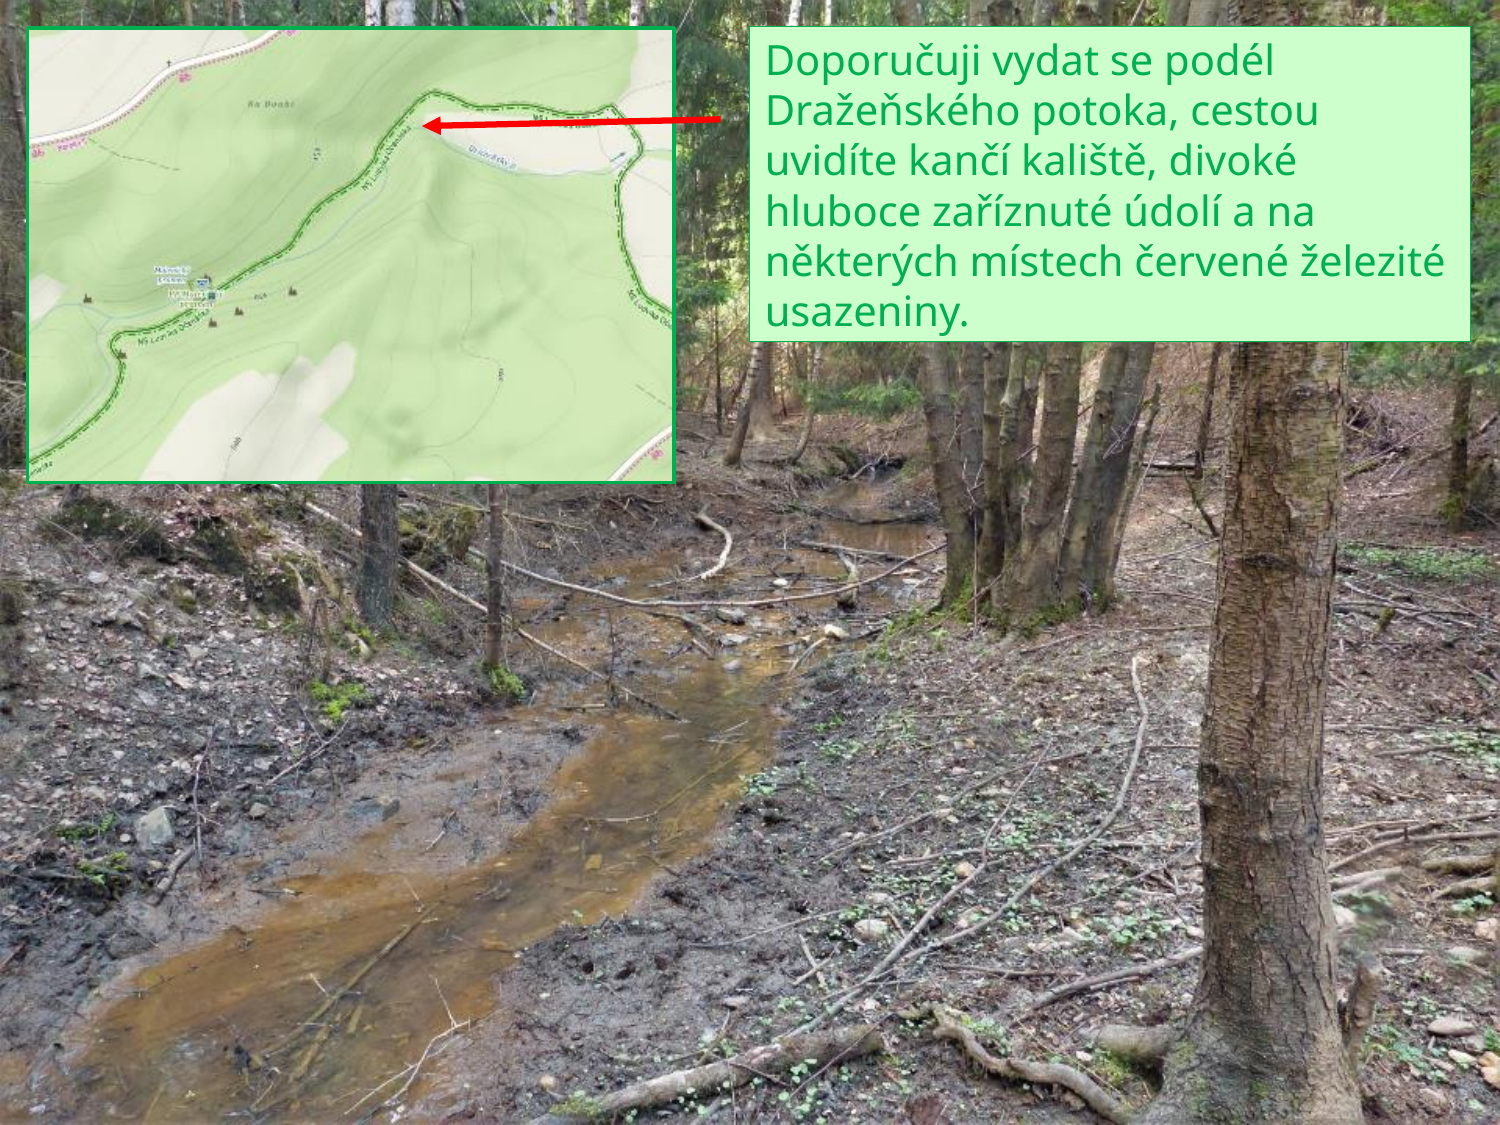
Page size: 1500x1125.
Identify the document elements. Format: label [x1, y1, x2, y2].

text_box [421, 119, 721, 127]
picture [0, 0, 1500, 1125]
